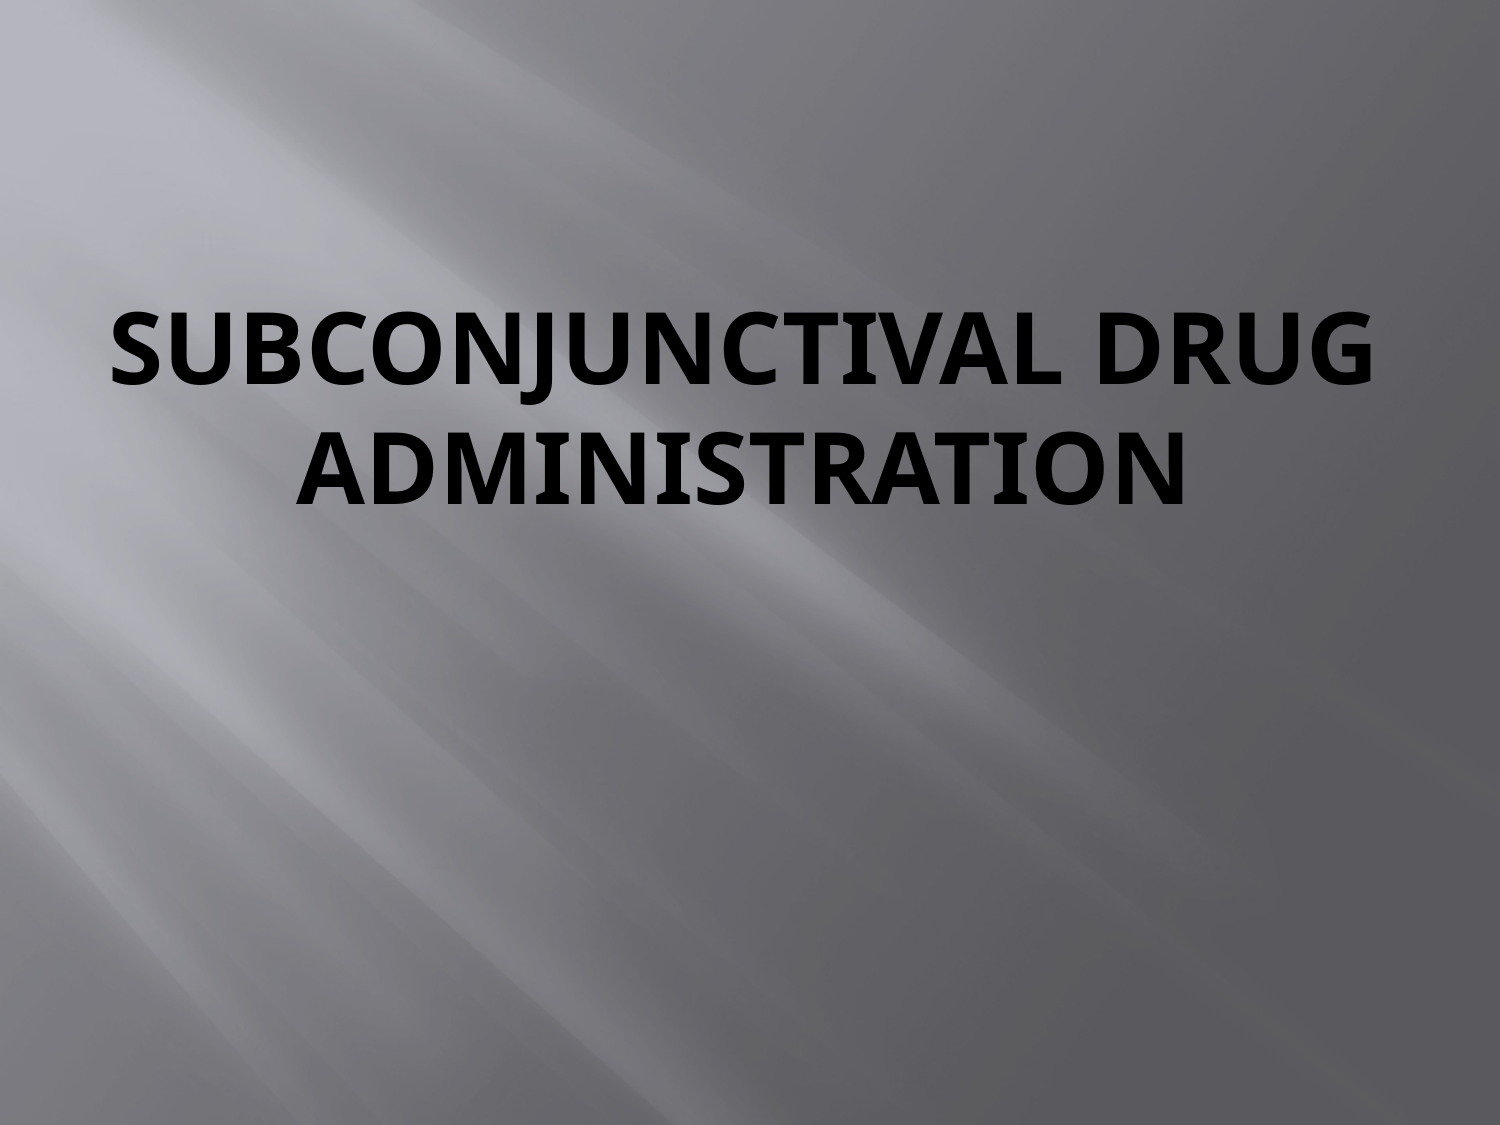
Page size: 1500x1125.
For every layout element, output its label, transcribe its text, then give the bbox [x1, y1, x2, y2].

title Subconjunctival Drug Administration [69, 224, 1420, 525]
